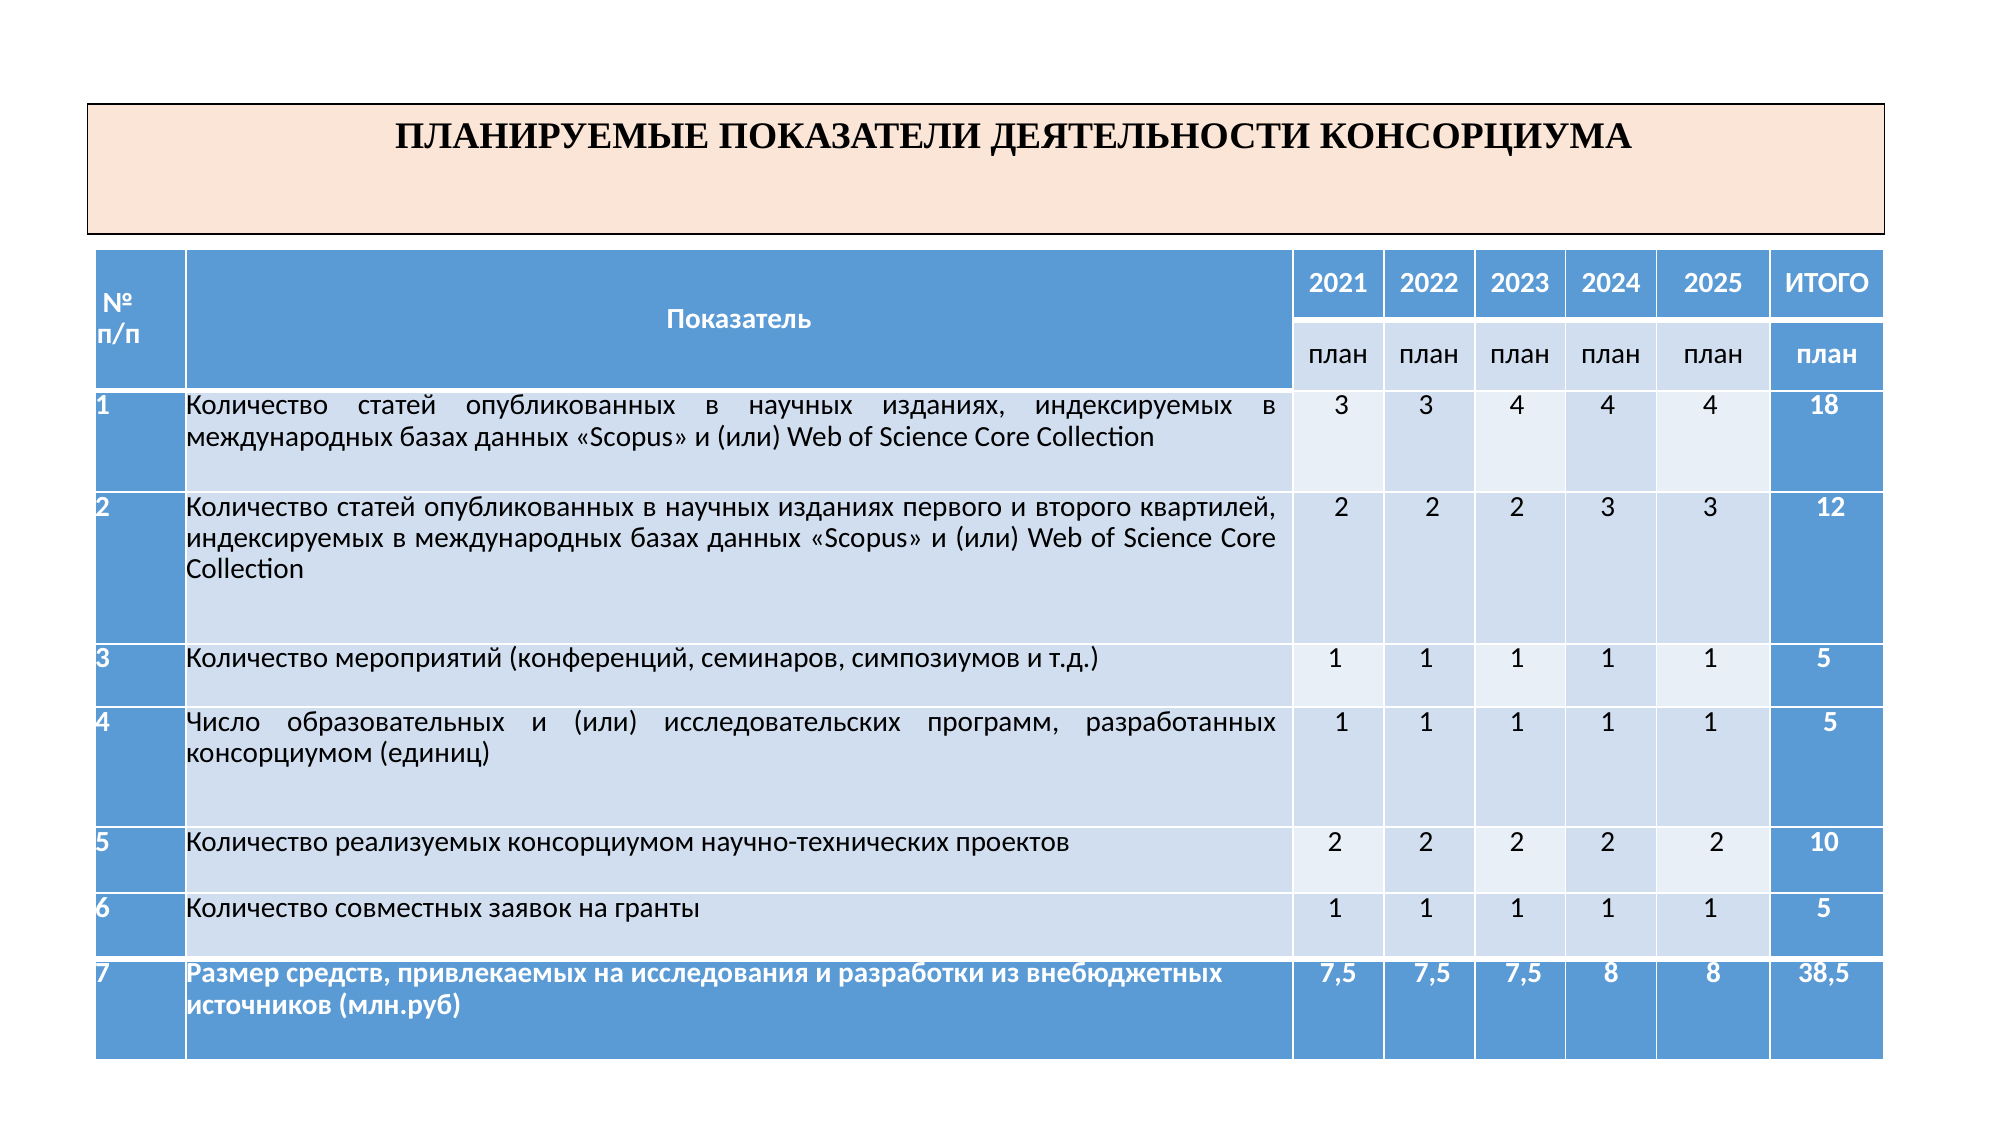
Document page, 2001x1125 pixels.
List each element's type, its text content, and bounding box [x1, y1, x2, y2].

table_cell 1 [1385, 645, 1474, 706]
table_cell 4 [96, 708, 185, 826]
table_cell 7,5 [1476, 962, 1565, 1059]
table_cell план [1771, 323, 1883, 390]
table_cell 10 [1771, 828, 1883, 892]
table_cell 4 [1476, 392, 1565, 491]
table_cell 6 [96, 894, 185, 956]
table_cell Количество реализуемых консорциумом научно-технических проектов [187, 828, 1292, 892]
table_cell 2 [1294, 493, 1383, 643]
table_header № п/п [96, 250, 185, 388]
table_header 2025 [1657, 250, 1769, 317]
table_cell план [1476, 323, 1565, 390]
table_header 2021 [1294, 250, 1383, 317]
table_cell 1 [1294, 645, 1383, 706]
table_cell 5 [1771, 645, 1883, 706]
table_cell 1 [1657, 645, 1769, 706]
table_cell 1 [1476, 894, 1565, 956]
table_header 2022 [1385, 250, 1474, 317]
table_cell Количество статей опубликованных в научных изданиях, индексируемых в международных базах данных «Scopus» и (или) Web of Science Core Collection [187, 393, 1292, 491]
table_cell 1 [1476, 645, 1565, 706]
table_cell план [1294, 323, 1383, 390]
table_cell 3 [1385, 392, 1474, 491]
table_cell 7 [96, 962, 185, 1059]
table_cell 2 [1385, 828, 1474, 892]
table_cell 3 [96, 645, 185, 706]
table_cell 1 [1294, 894, 1383, 956]
table_cell 3 [1657, 493, 1769, 643]
table_cell 3 [1294, 392, 1383, 491]
table_cell план [1566, 323, 1656, 390]
table_cell 1 [1566, 894, 1656, 956]
table_cell 7,5 [1385, 962, 1474, 1059]
table_header 2023 [1476, 250, 1565, 317]
table_cell Количество совместных заявок на гранты [187, 894, 1292, 956]
table_cell 1 [1294, 708, 1383, 826]
table_cell 7,5 [1294, 962, 1383, 1059]
table_cell 8 [1657, 962, 1769, 1059]
table_cell план [1657, 323, 1769, 390]
table_cell 1 [1657, 708, 1769, 826]
table_cell 1 [1566, 645, 1656, 706]
table_cell 12 [1771, 493, 1883, 643]
table_cell 18 [1771, 392, 1883, 491]
table_cell 8 [1566, 962, 1656, 1059]
table_cell 2 [1385, 493, 1474, 643]
table_cell 38,5 [1771, 962, 1883, 1059]
table_cell 2 [1566, 828, 1656, 892]
table_cell 4 [1566, 392, 1656, 491]
table_cell Количество мероприятий (конференций, семинаров, симпозиумов и т.д.) [187, 645, 1292, 706]
table_header 2024 [1566, 250, 1656, 317]
table_cell 5 [1771, 708, 1883, 826]
table_cell 3 [1566, 493, 1656, 643]
table_cell 2 [1657, 828, 1769, 892]
table_cell 1 [1385, 708, 1474, 826]
table_cell 2 [1476, 493, 1565, 643]
table_cell 2 [96, 493, 185, 643]
table_cell 1 [1385, 894, 1474, 956]
table_cell 1 [96, 393, 185, 491]
table_header ИТОГО [1771, 250, 1883, 317]
table_cell 1 [1657, 894, 1769, 956]
table_cell 5 [1771, 894, 1883, 956]
table_cell Количество статей опубликованных в научных изданиях первого и второго квартилей, индексируемых в международных базах данных «Scopus» и (или) Web of Science Core Collection [187, 493, 1292, 643]
table_cell Число образовательных и (или) исследовательских программ, разработанных консорциумом (единиц) [187, 708, 1292, 826]
table_cell 2 [1476, 828, 1565, 892]
table_cell 1 [1476, 708, 1565, 826]
table_cell 2 [1294, 828, 1383, 892]
text_box ПЛАНИРУЕМЫЕ ПОКАЗАТЕЛИ ДЕЯТЕЛЬНОСТИ КОНСОРЦИУМА [87, 103, 1885, 234]
table_cell 5 [96, 828, 185, 892]
table_cell 1 [1566, 708, 1656, 826]
table_header Показатель [187, 250, 1292, 388]
table_cell 4 [1657, 392, 1769, 491]
table_cell план [1385, 323, 1474, 390]
table_cell Размер средств, привлекаемых на исследования и разработки из внебюджетных источников (млн.руб) [187, 962, 1292, 1059]
